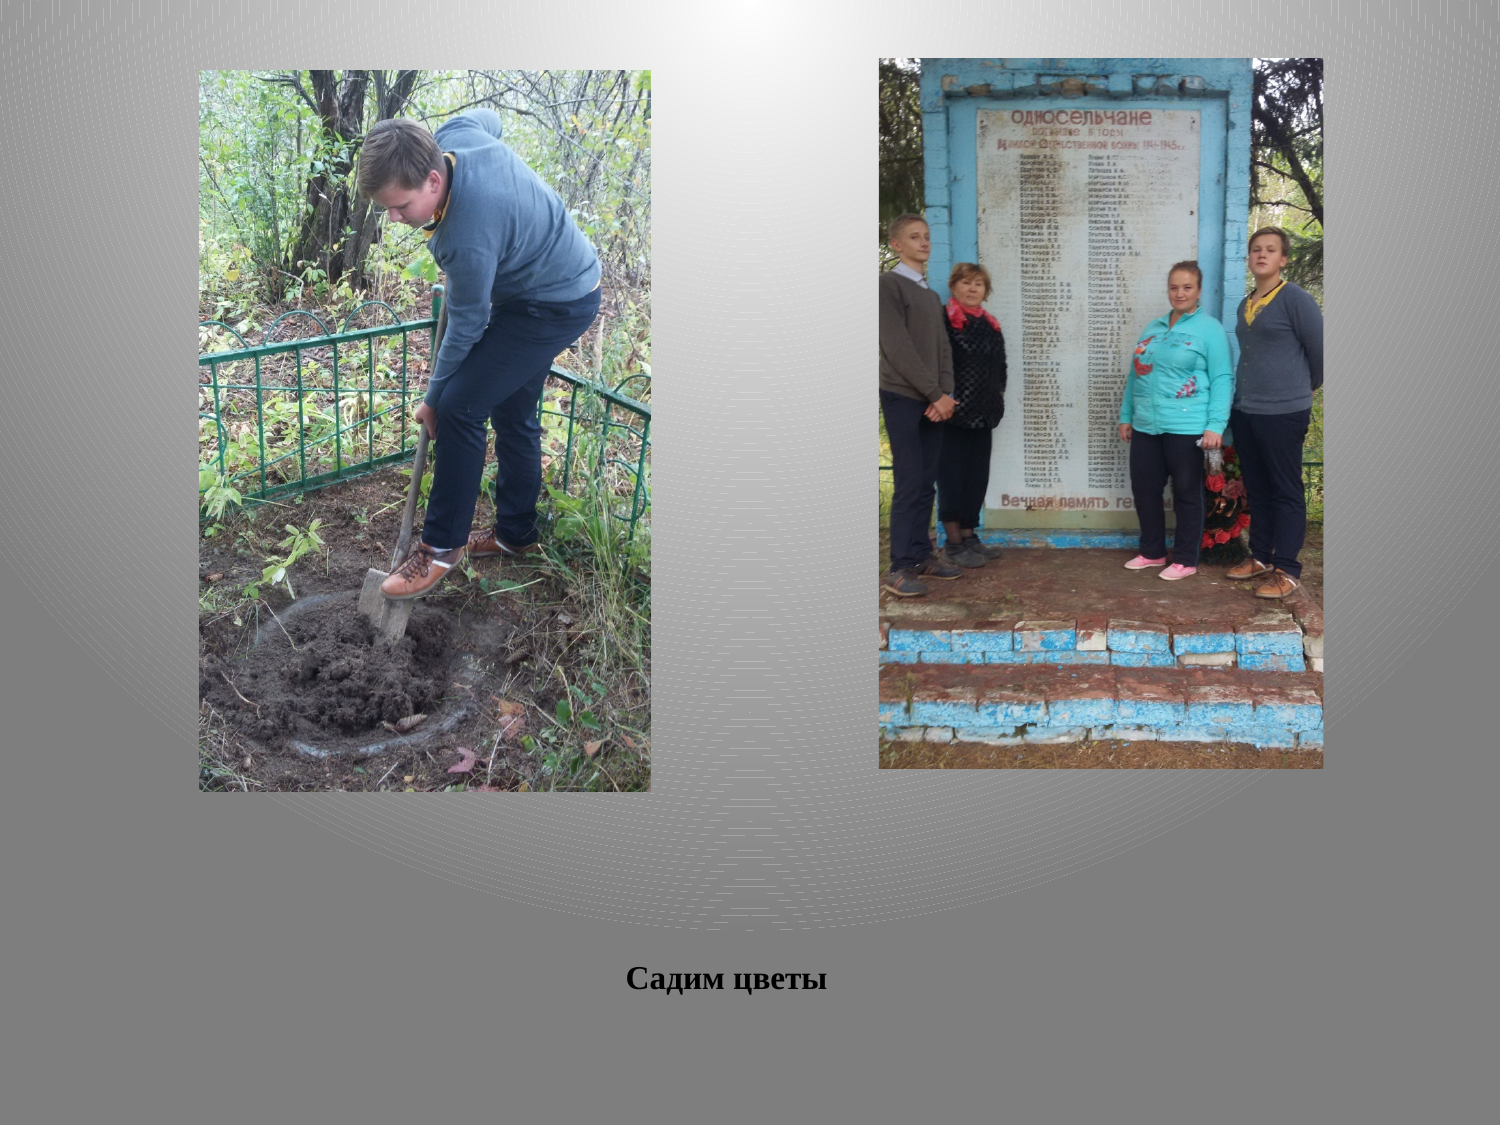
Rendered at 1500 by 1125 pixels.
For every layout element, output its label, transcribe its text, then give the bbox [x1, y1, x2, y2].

picture [878, 58, 1324, 769]
picture [198, 70, 652, 792]
text_box Садим цветы [610, 949, 843, 1004]
